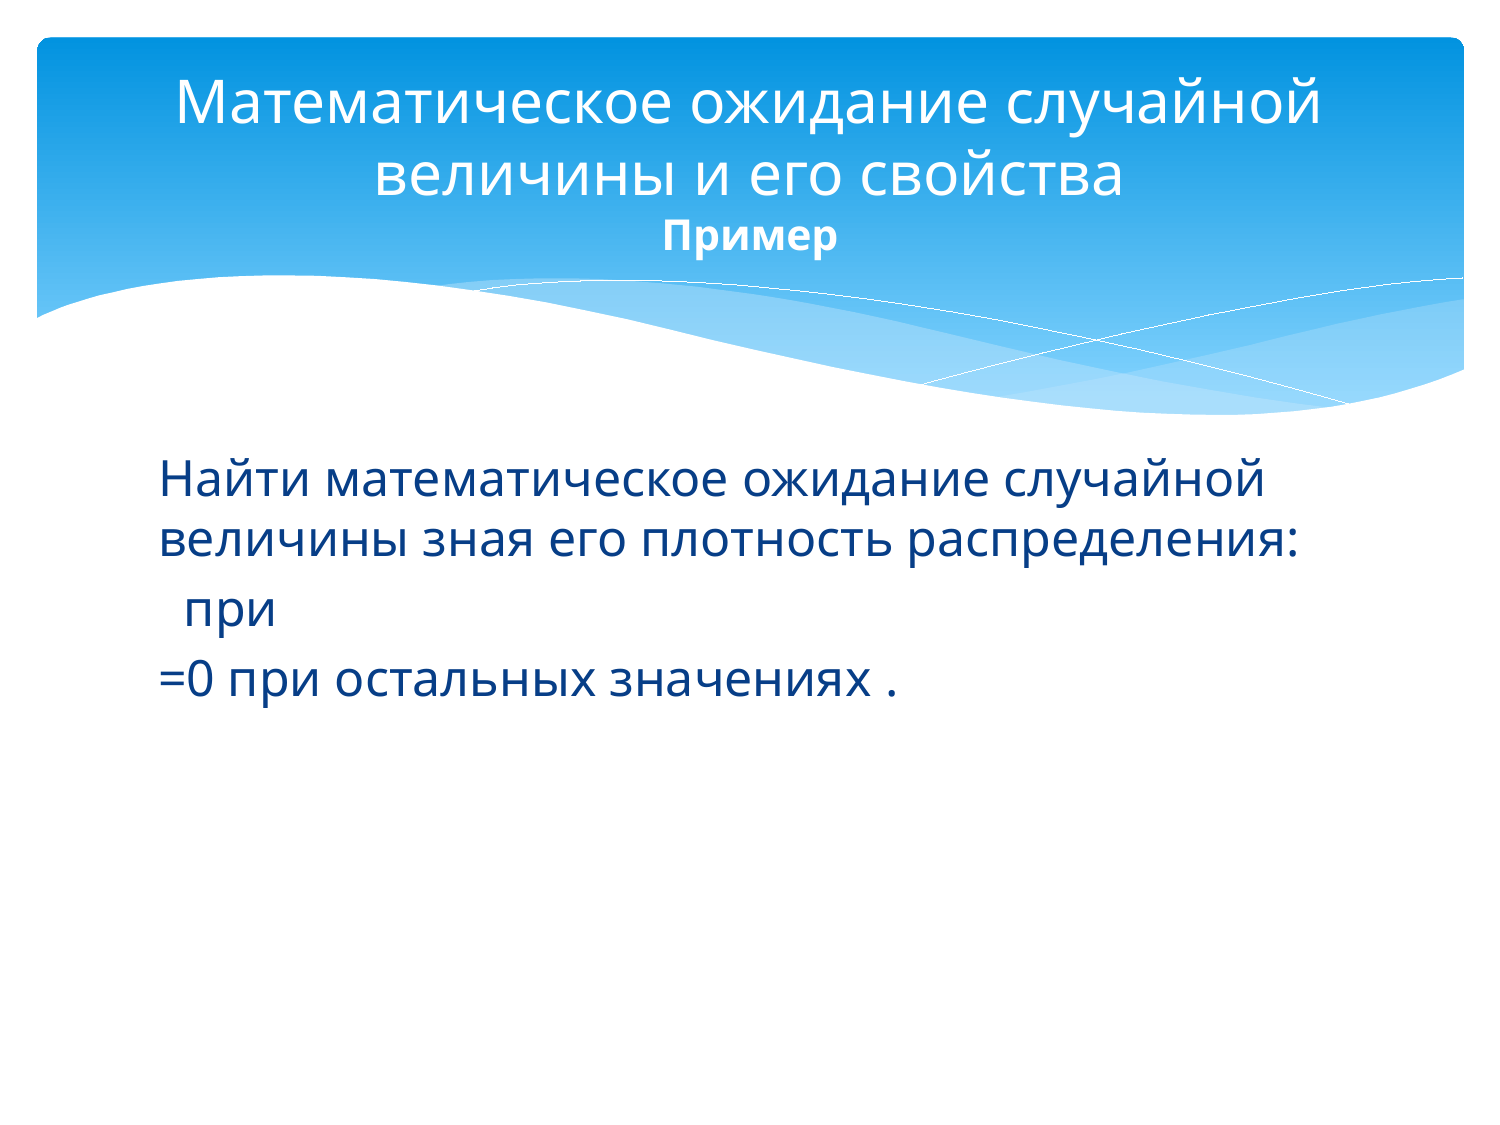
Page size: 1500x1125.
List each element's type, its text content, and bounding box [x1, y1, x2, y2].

title Математическое ожидание случайной величины и его свойства Пример [75, 54, 1425, 268]
